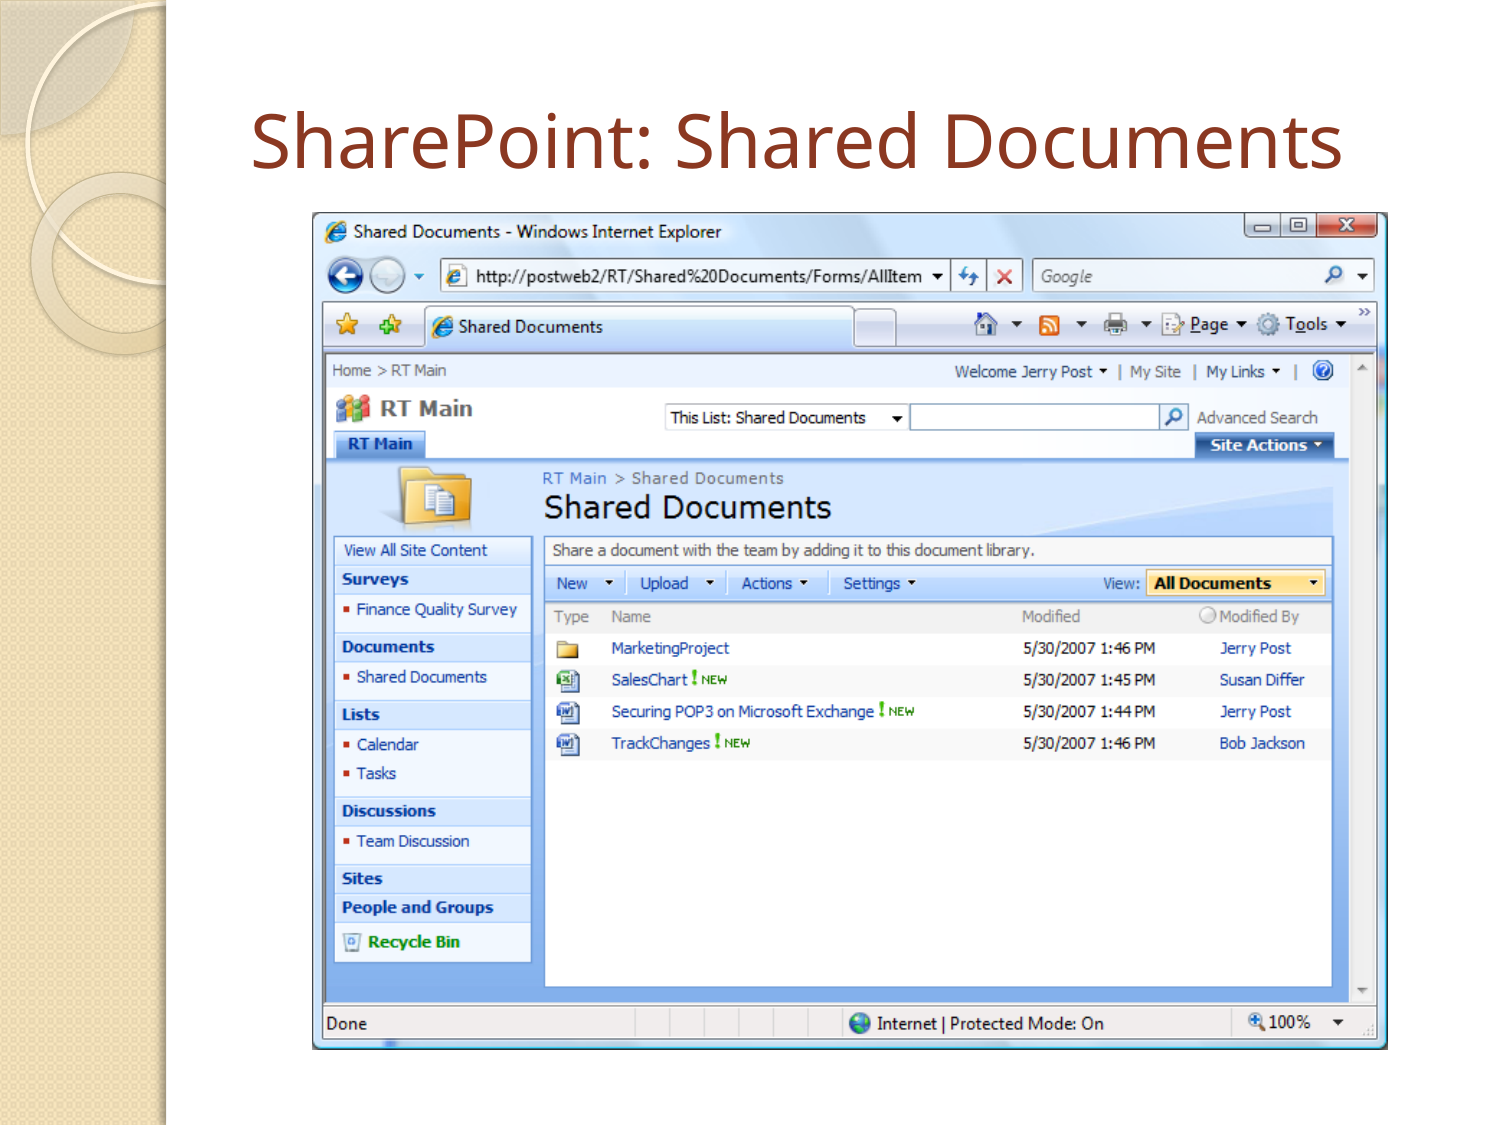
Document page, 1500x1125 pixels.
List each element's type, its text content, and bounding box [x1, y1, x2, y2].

title SharePoint: Shared Documents [235, 45, 1466, 233]
picture [312, 212, 1388, 1051]
